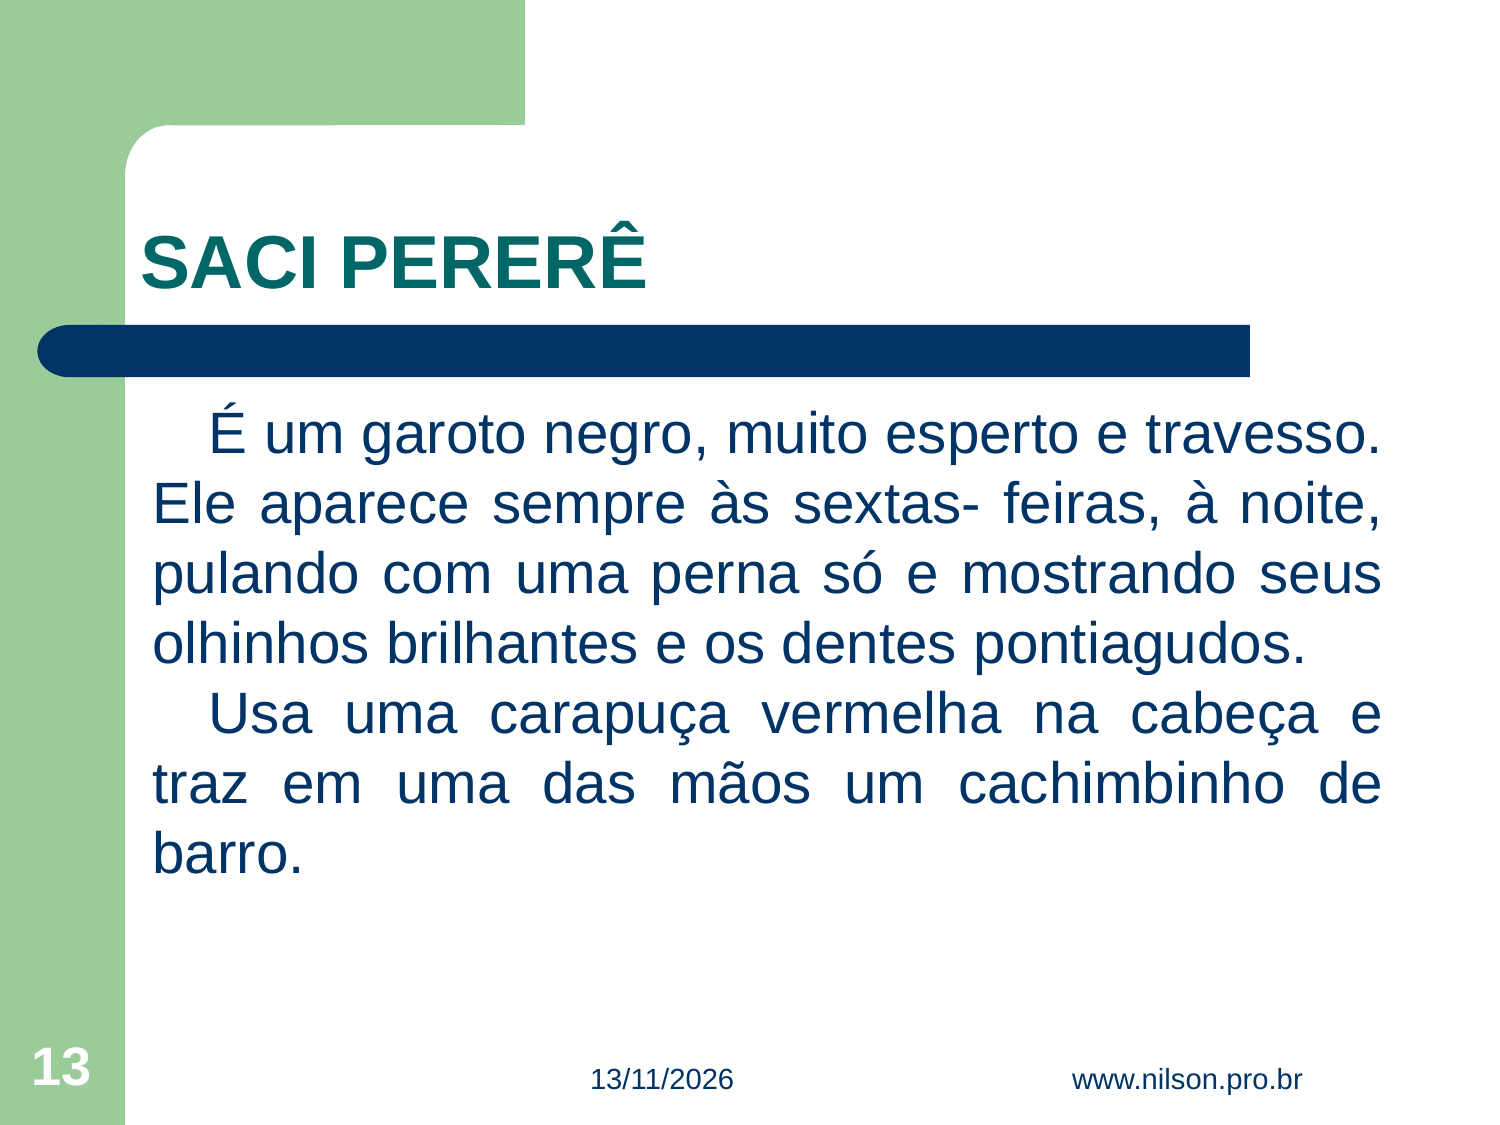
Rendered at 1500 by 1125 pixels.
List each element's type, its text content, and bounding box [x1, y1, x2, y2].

footer www.nilson.pro.br [949, 1024, 1426, 1104]
slide_number 13 [13, 1023, 111, 1105]
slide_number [399, 1024, 750, 1104]
list É um garoto negro, muito esperto e travesso. Ele aparece sempre às sextas- feiras, à noite, pulando com uma perna só e mostrando seus olhinhos brilhantes e os dentes pontiagudos. Usa uma carapuça vermelha na cabeça e traz em uma das mãos um cachimbinho de barro. [137, 387, 1400, 999]
title SACI PERERÊ [124, 124, 1426, 313]
